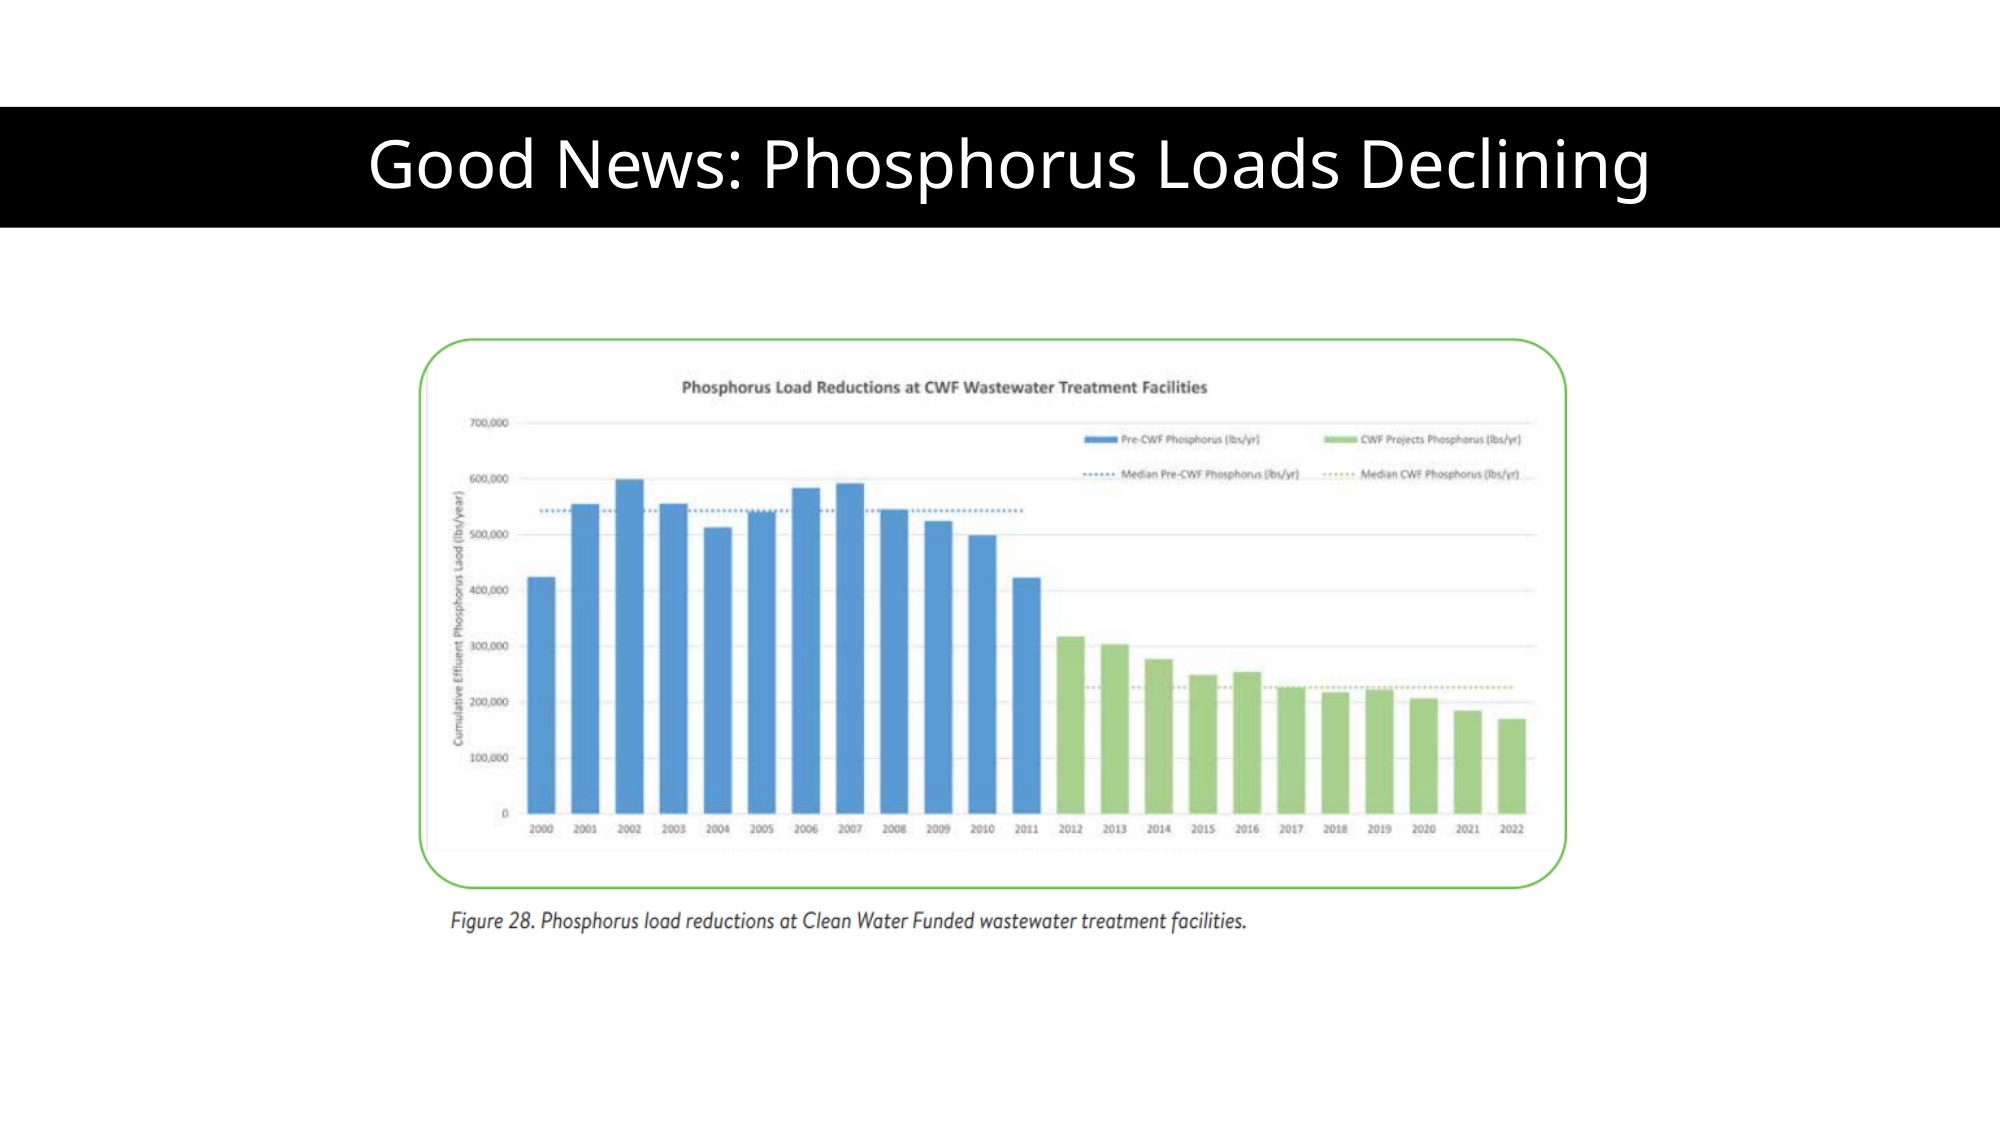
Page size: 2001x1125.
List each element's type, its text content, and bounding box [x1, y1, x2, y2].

title Good News: Phosphorus Loads Declining [91, 105, 1931, 228]
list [373, 274, 1627, 996]
text_box [0, 106, 2000, 229]
